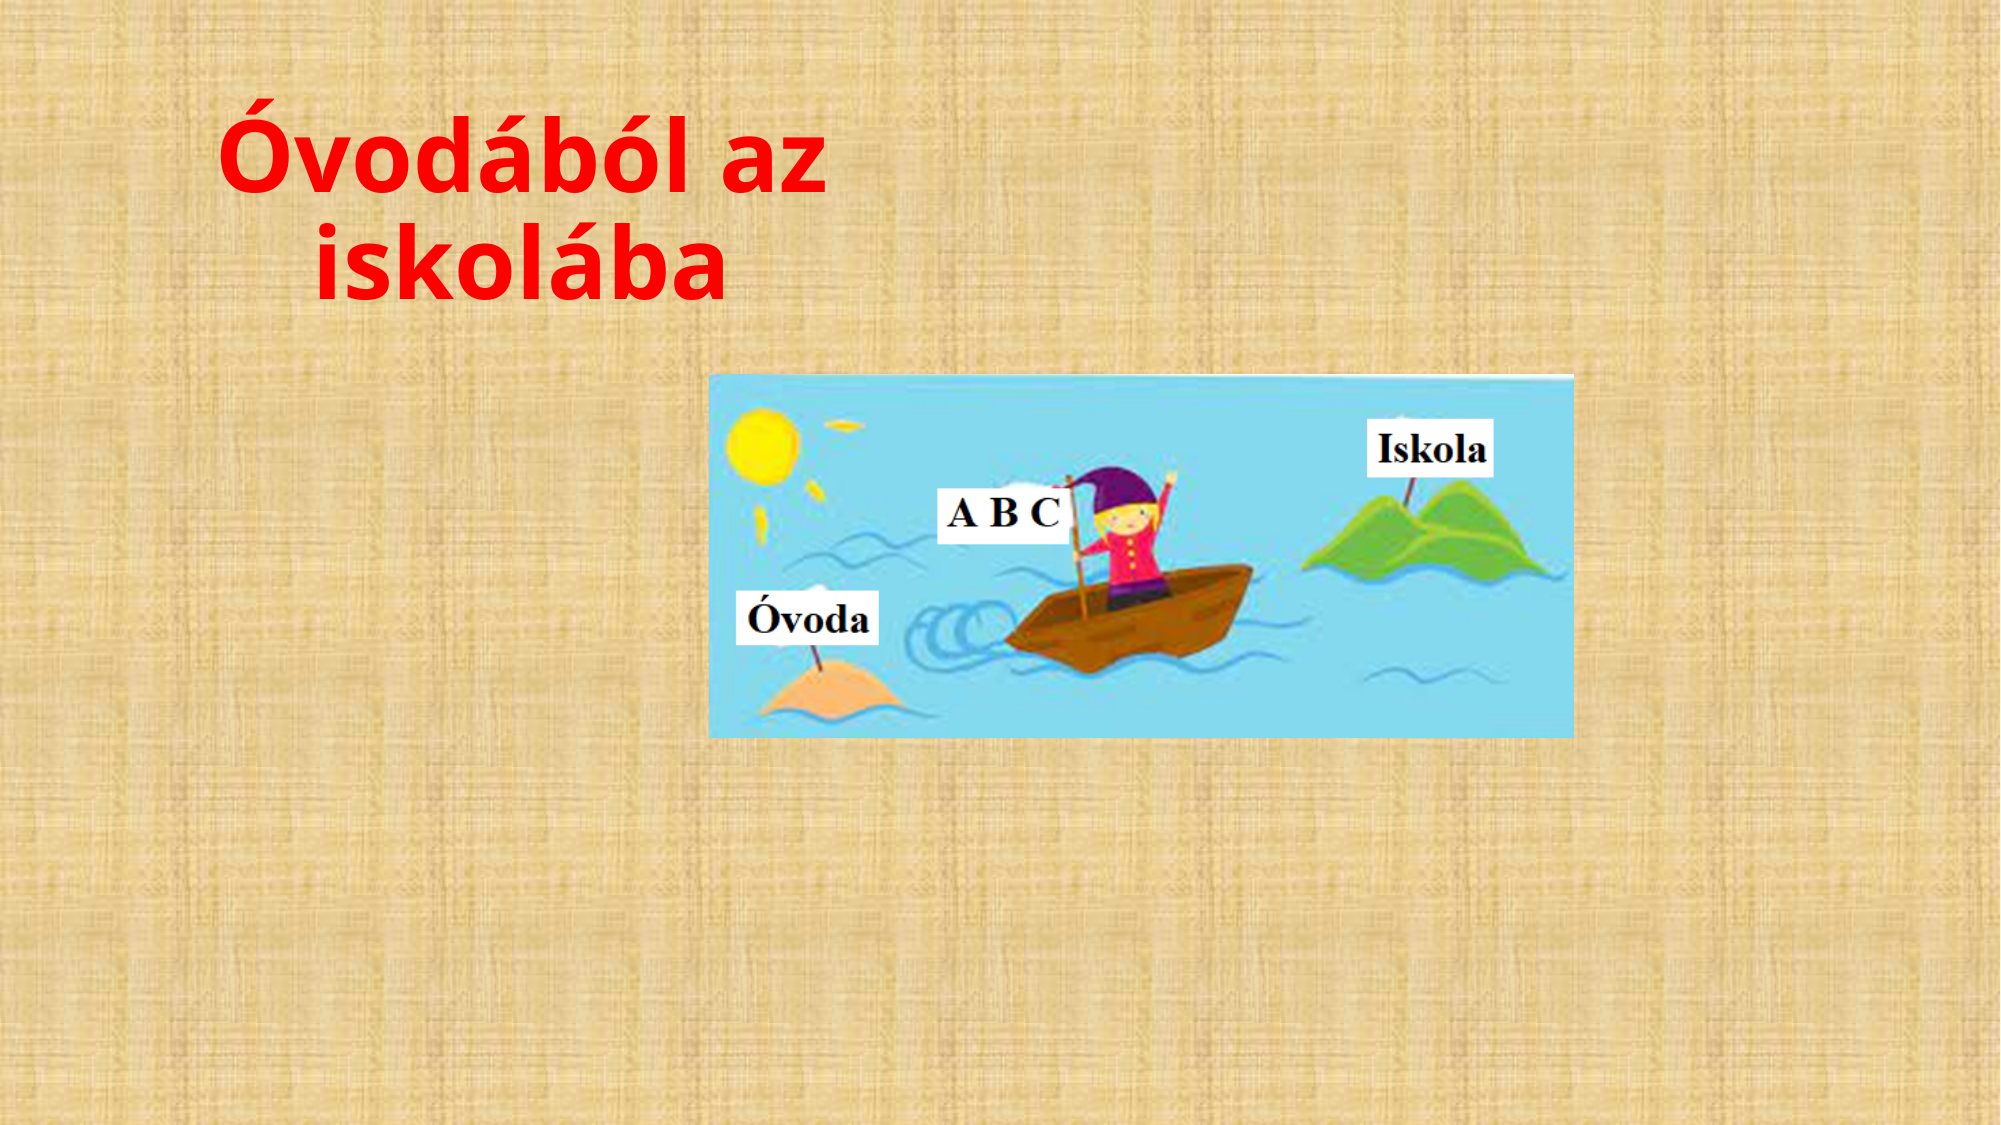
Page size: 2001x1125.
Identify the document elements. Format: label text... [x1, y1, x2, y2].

picture [0, 0, 2001, 1125]
title Óvodából az iskolába [62, 85, 982, 342]
